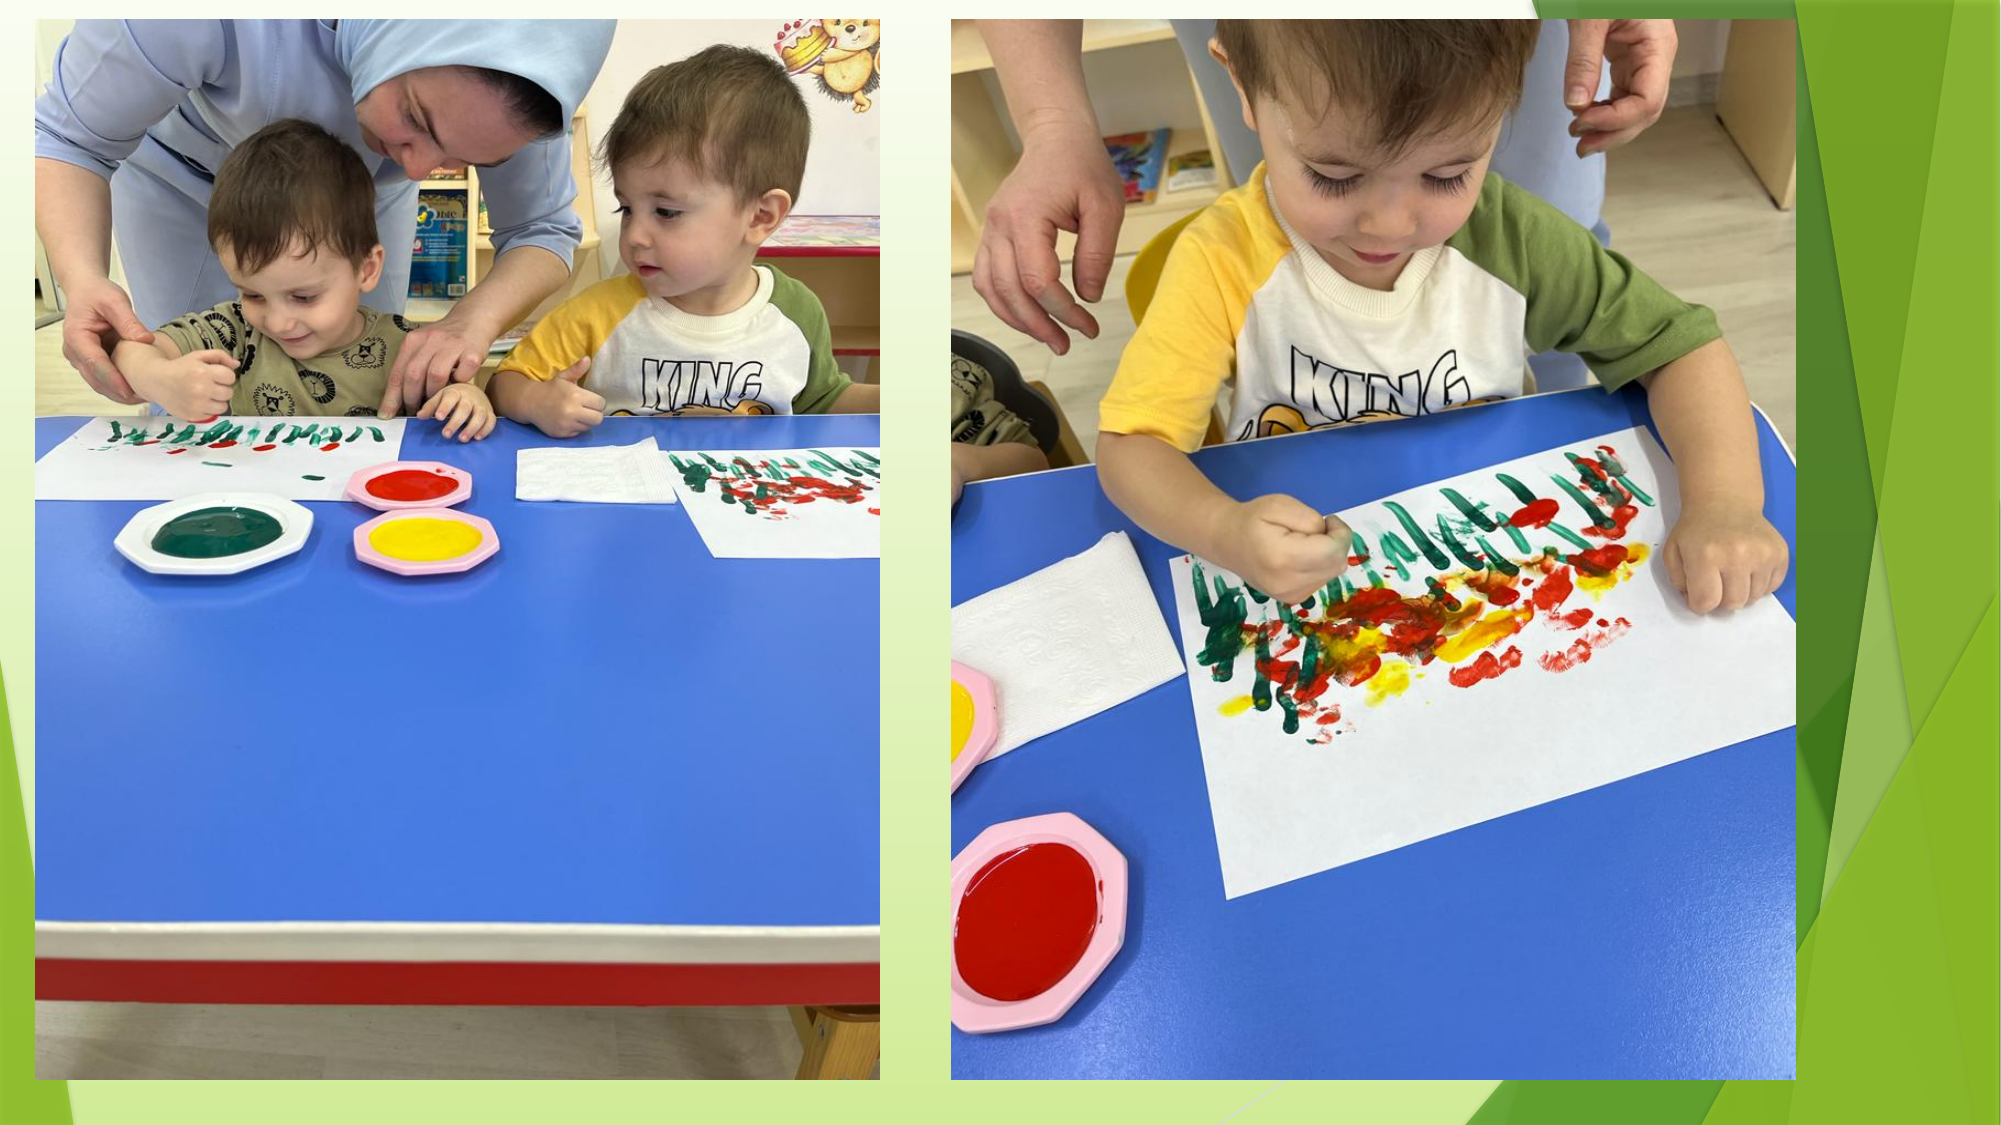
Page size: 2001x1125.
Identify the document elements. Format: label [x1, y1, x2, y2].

picture [34, 18, 880, 1081]
picture [951, 18, 1796, 1081]
